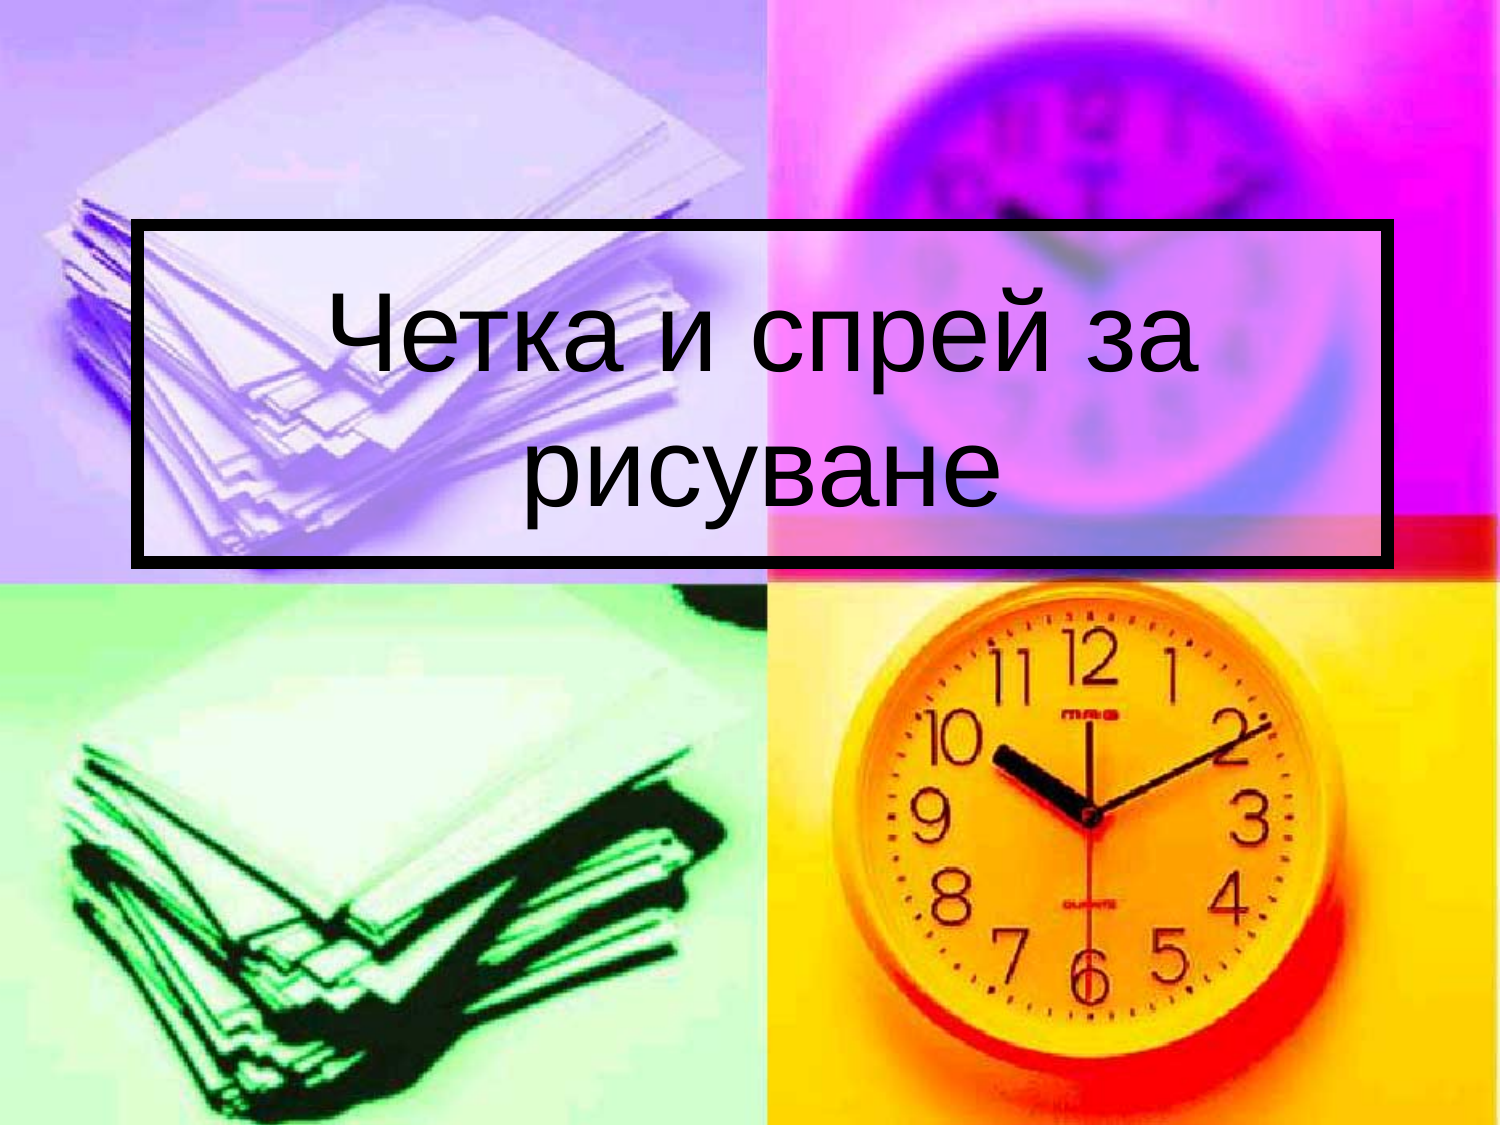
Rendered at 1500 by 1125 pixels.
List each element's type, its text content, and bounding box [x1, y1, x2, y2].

title Четка и спрей за рисуване [131, 219, 1394, 569]
picture [0, 0, 1500, 1125]
